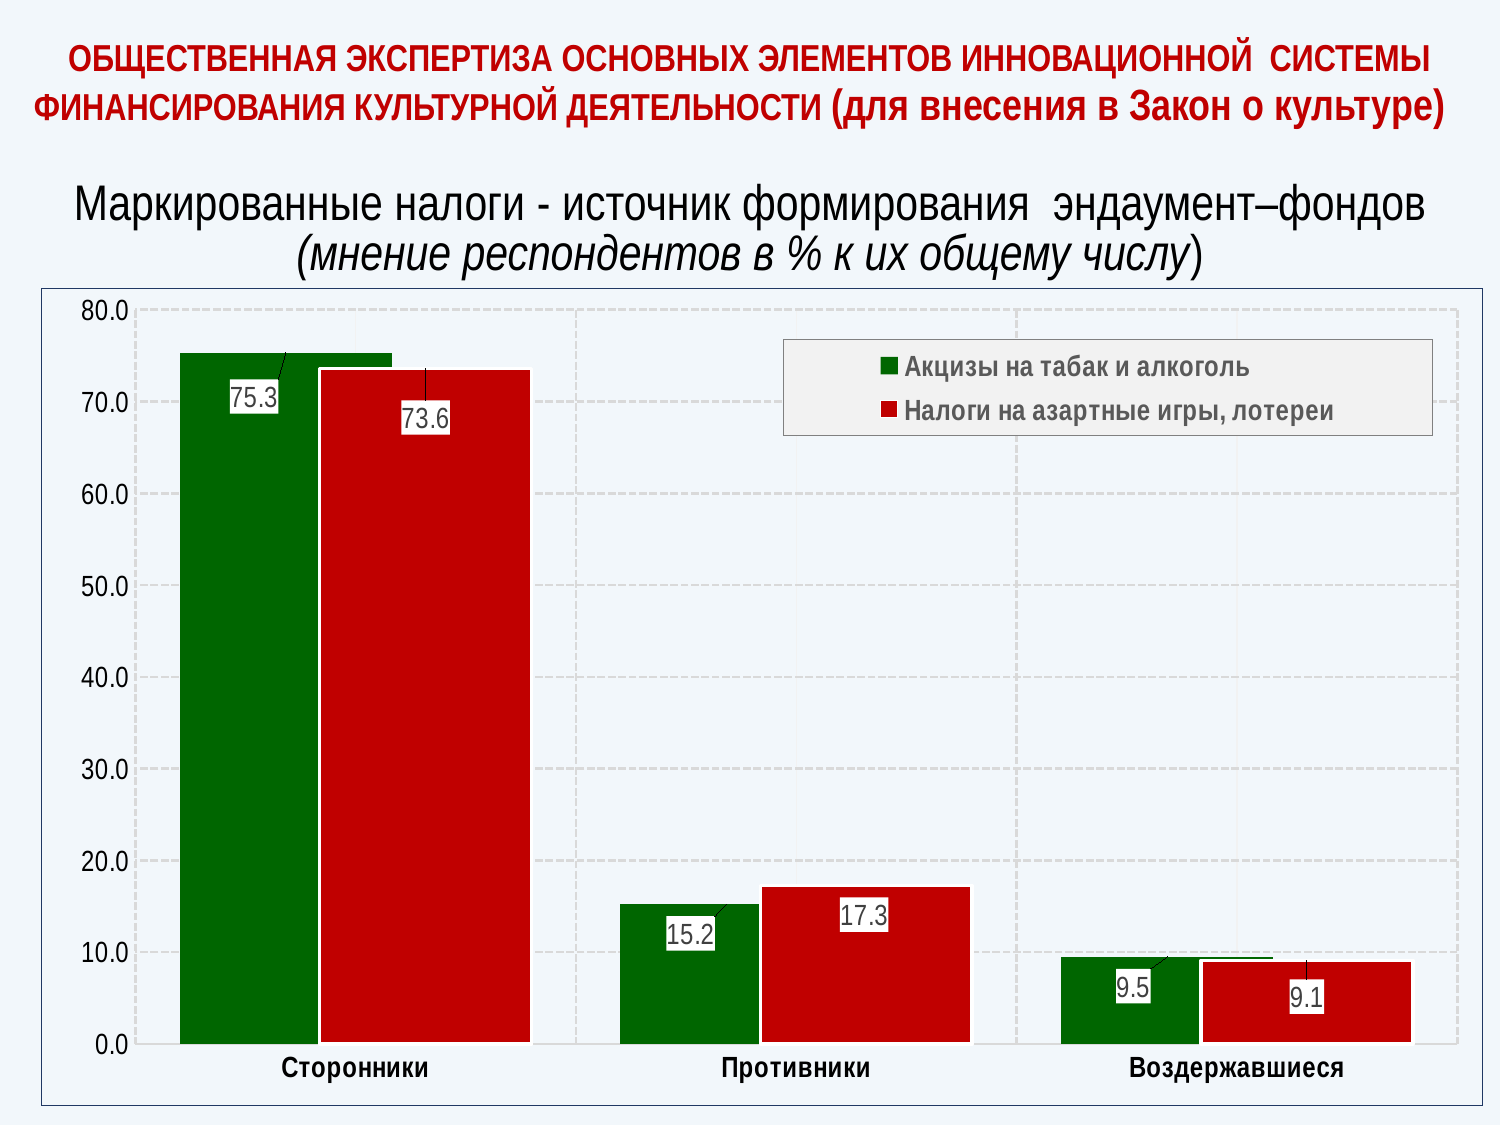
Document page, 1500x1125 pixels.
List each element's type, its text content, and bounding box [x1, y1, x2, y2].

text_box ОБЩЕСТВЕННАЯ ЭКСПЕРТИЗА ОСНОВНЫХ ЭЛЕМЕНТОВ ИННОВАЦИОННОЙ СИСТЕМЫ ФИНАНСИРОВАНИЯ КУЛЬТУРНОЙ ДЕЯТЕЛЬНОСТИ (для внесения в Закон о культуре) [0, 21, 1500, 137]
chart [41, 288, 1483, 1106]
text_box Маркированные налоги - источник формирования эндаумент–фондов (мнение респондентов в % к их общему числу) [0, 173, 1500, 289]
